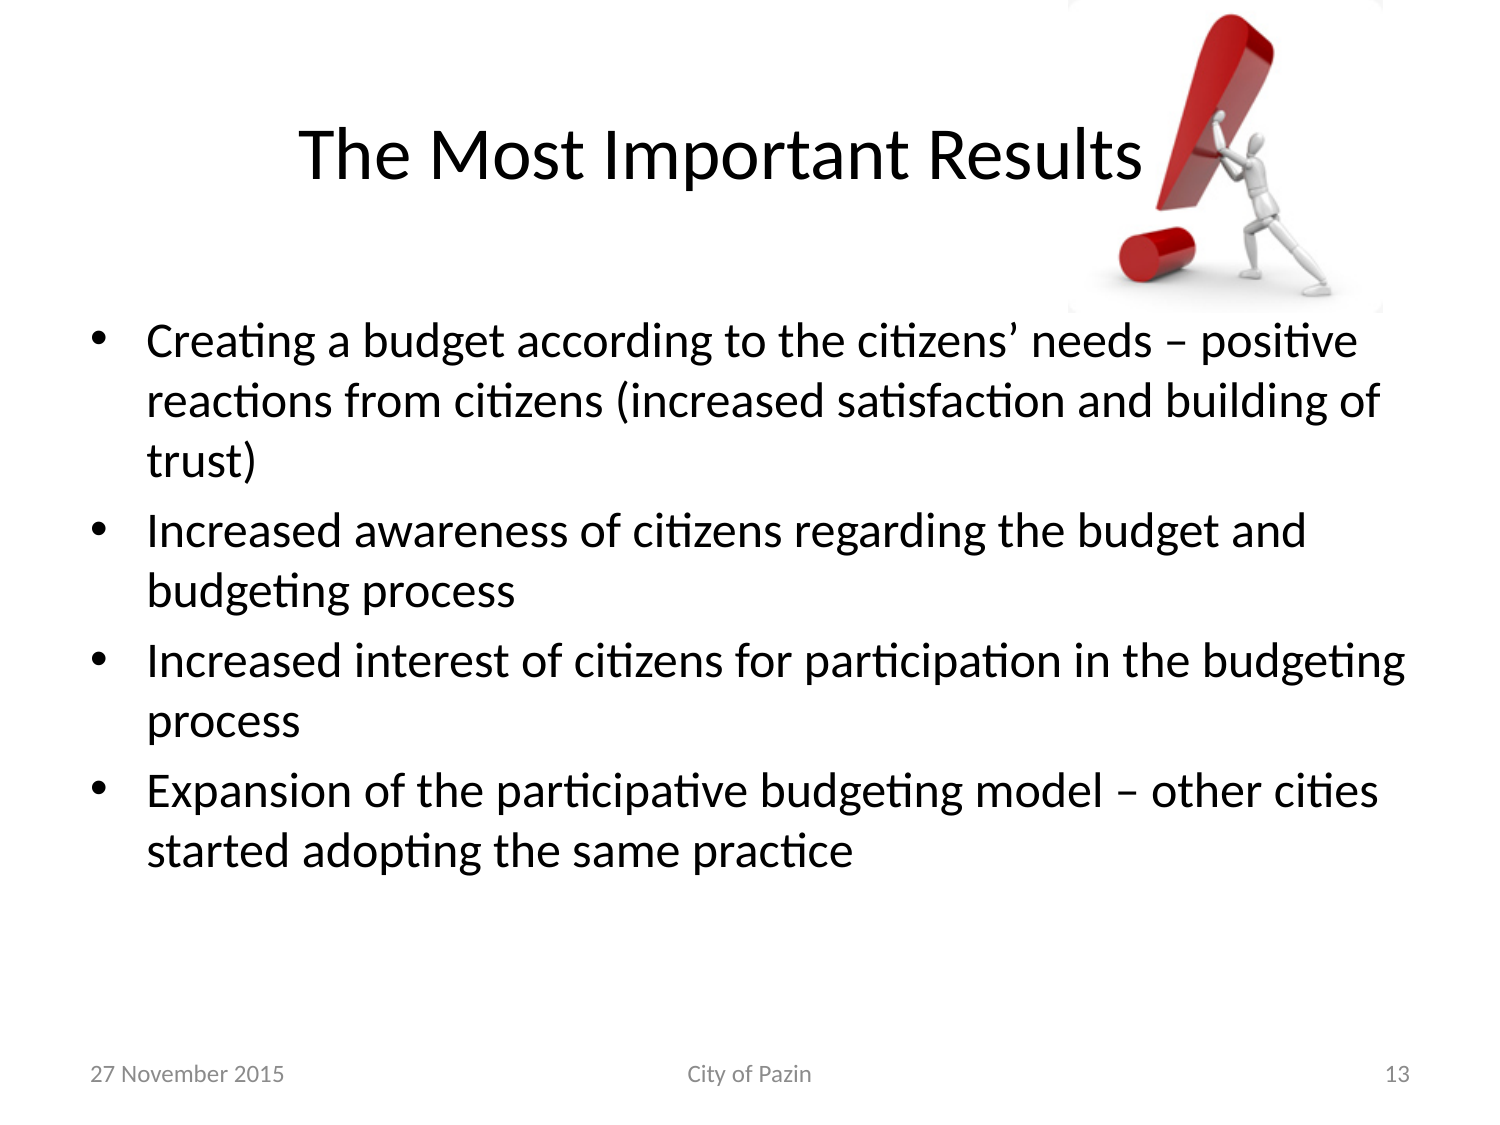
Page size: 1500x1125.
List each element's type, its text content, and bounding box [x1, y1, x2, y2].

footer City of Pazin [512, 1042, 988, 1103]
title The Most Important Results [159, 55, 1063, 244]
slide_number 13 [1074, 1042, 1425, 1103]
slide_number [75, 1042, 425, 1103]
list Creating a budget according to the citizens’ needs – positive reactions from citizens (increased satisfaction and building of trust) Increased awareness of citizens regarding the budget and budgeting process Increased interest of citizens for participation in the budgeting process Expansion of the participative budgeting model – other cities started adopting the same practice [74, 299, 1426, 1043]
picture [1068, 0, 1384, 313]
